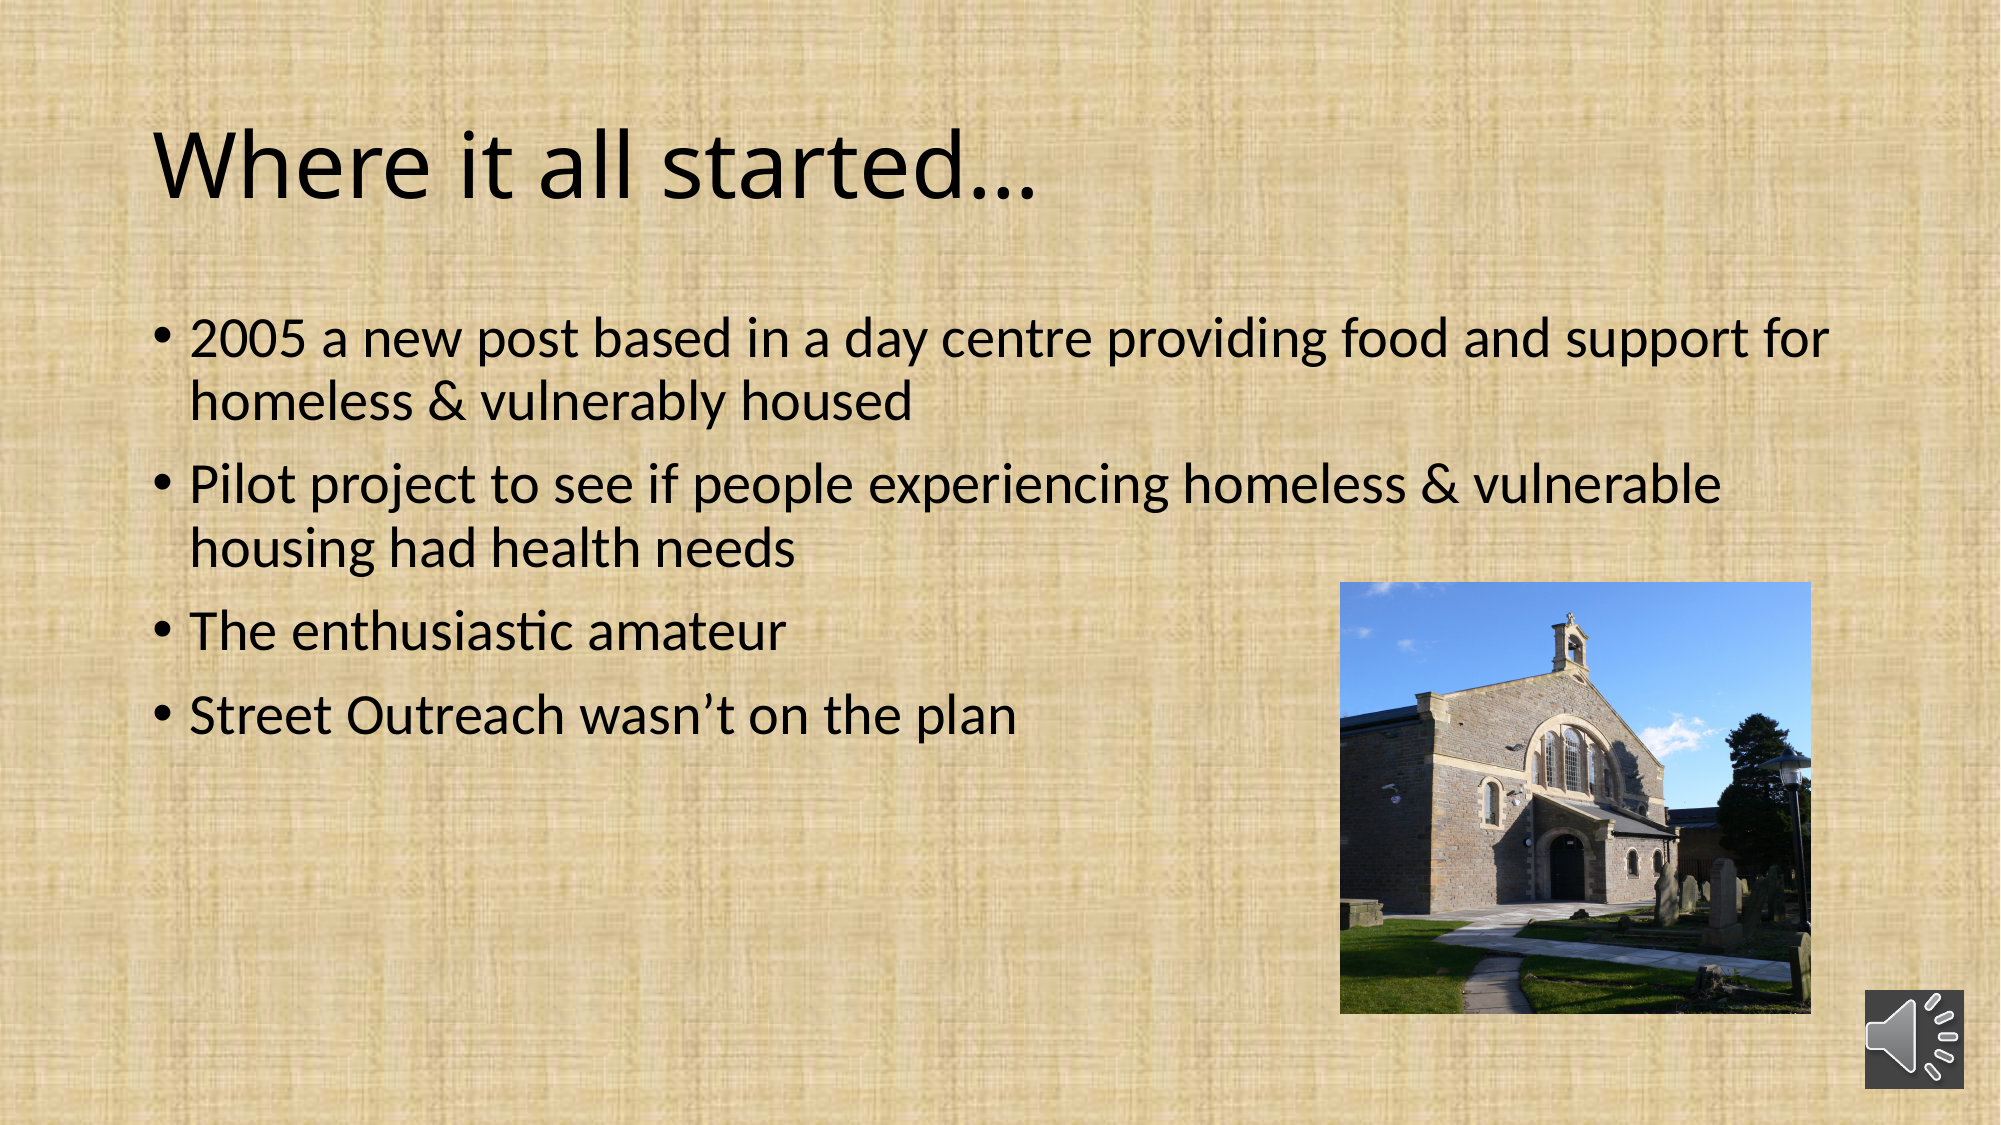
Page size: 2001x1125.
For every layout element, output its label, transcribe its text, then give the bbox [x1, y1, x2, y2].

list 2005 a new post based in a day centre providing food and support for homeless & vulnerably housed Pilot project to see if people experiencing homeless & vulnerable housing had health needs The enthusiastic amateur Street Outreach wasn’t on the plan [137, 299, 1863, 1014]
title Where it all started… [137, 59, 1863, 278]
picture [0, 0, 2001, 1125]
